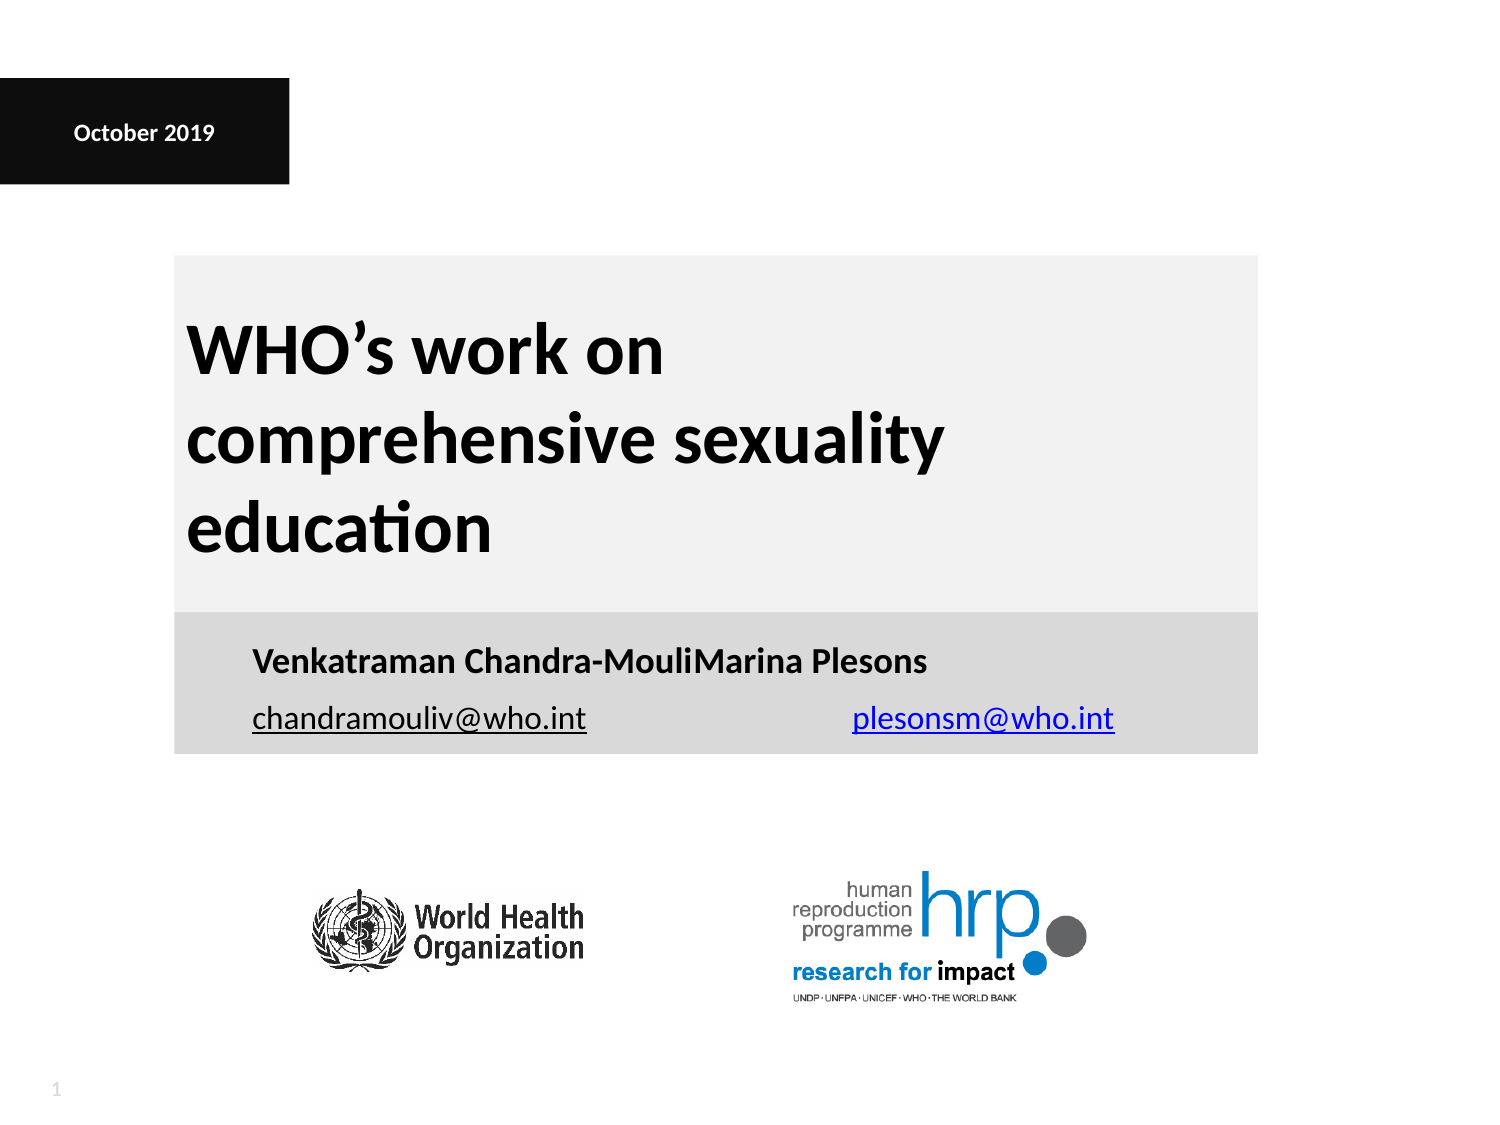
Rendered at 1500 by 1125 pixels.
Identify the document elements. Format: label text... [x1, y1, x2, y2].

title WHO’s work on comprehensive sexuality education [171, 291, 1211, 577]
subtitle Venkatraman Chandra-Mouli Marina Plesons [237, 629, 1211, 688]
picture [312, 889, 583, 972]
picture [778, 852, 1099, 1026]
list chandramouliv@who.int plesonsm@who.int [237, 688, 1211, 736]
list October 2019 [0, 78, 290, 185]
